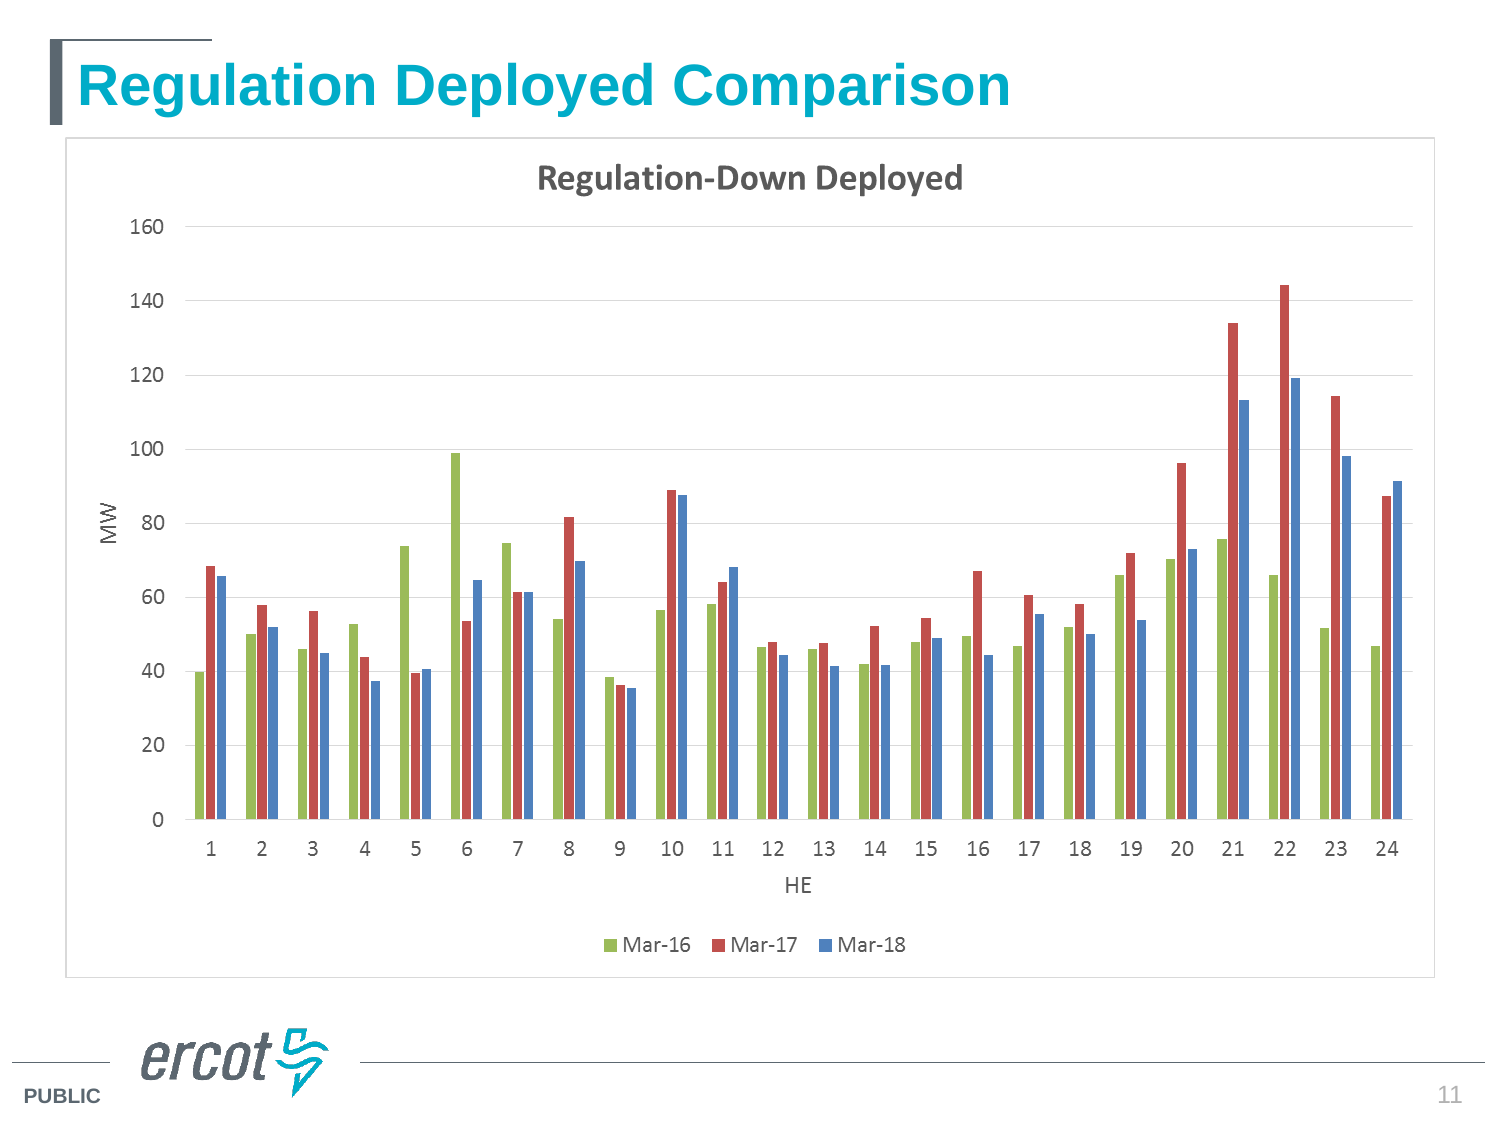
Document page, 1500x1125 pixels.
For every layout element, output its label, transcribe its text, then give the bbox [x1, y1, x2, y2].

title Regulation Deployed Comparison [62, 39, 1450, 125]
slide_number 11 [1412, 1076, 1488, 1112]
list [65, 137, 1435, 978]
picture [137, 1024, 332, 1100]
